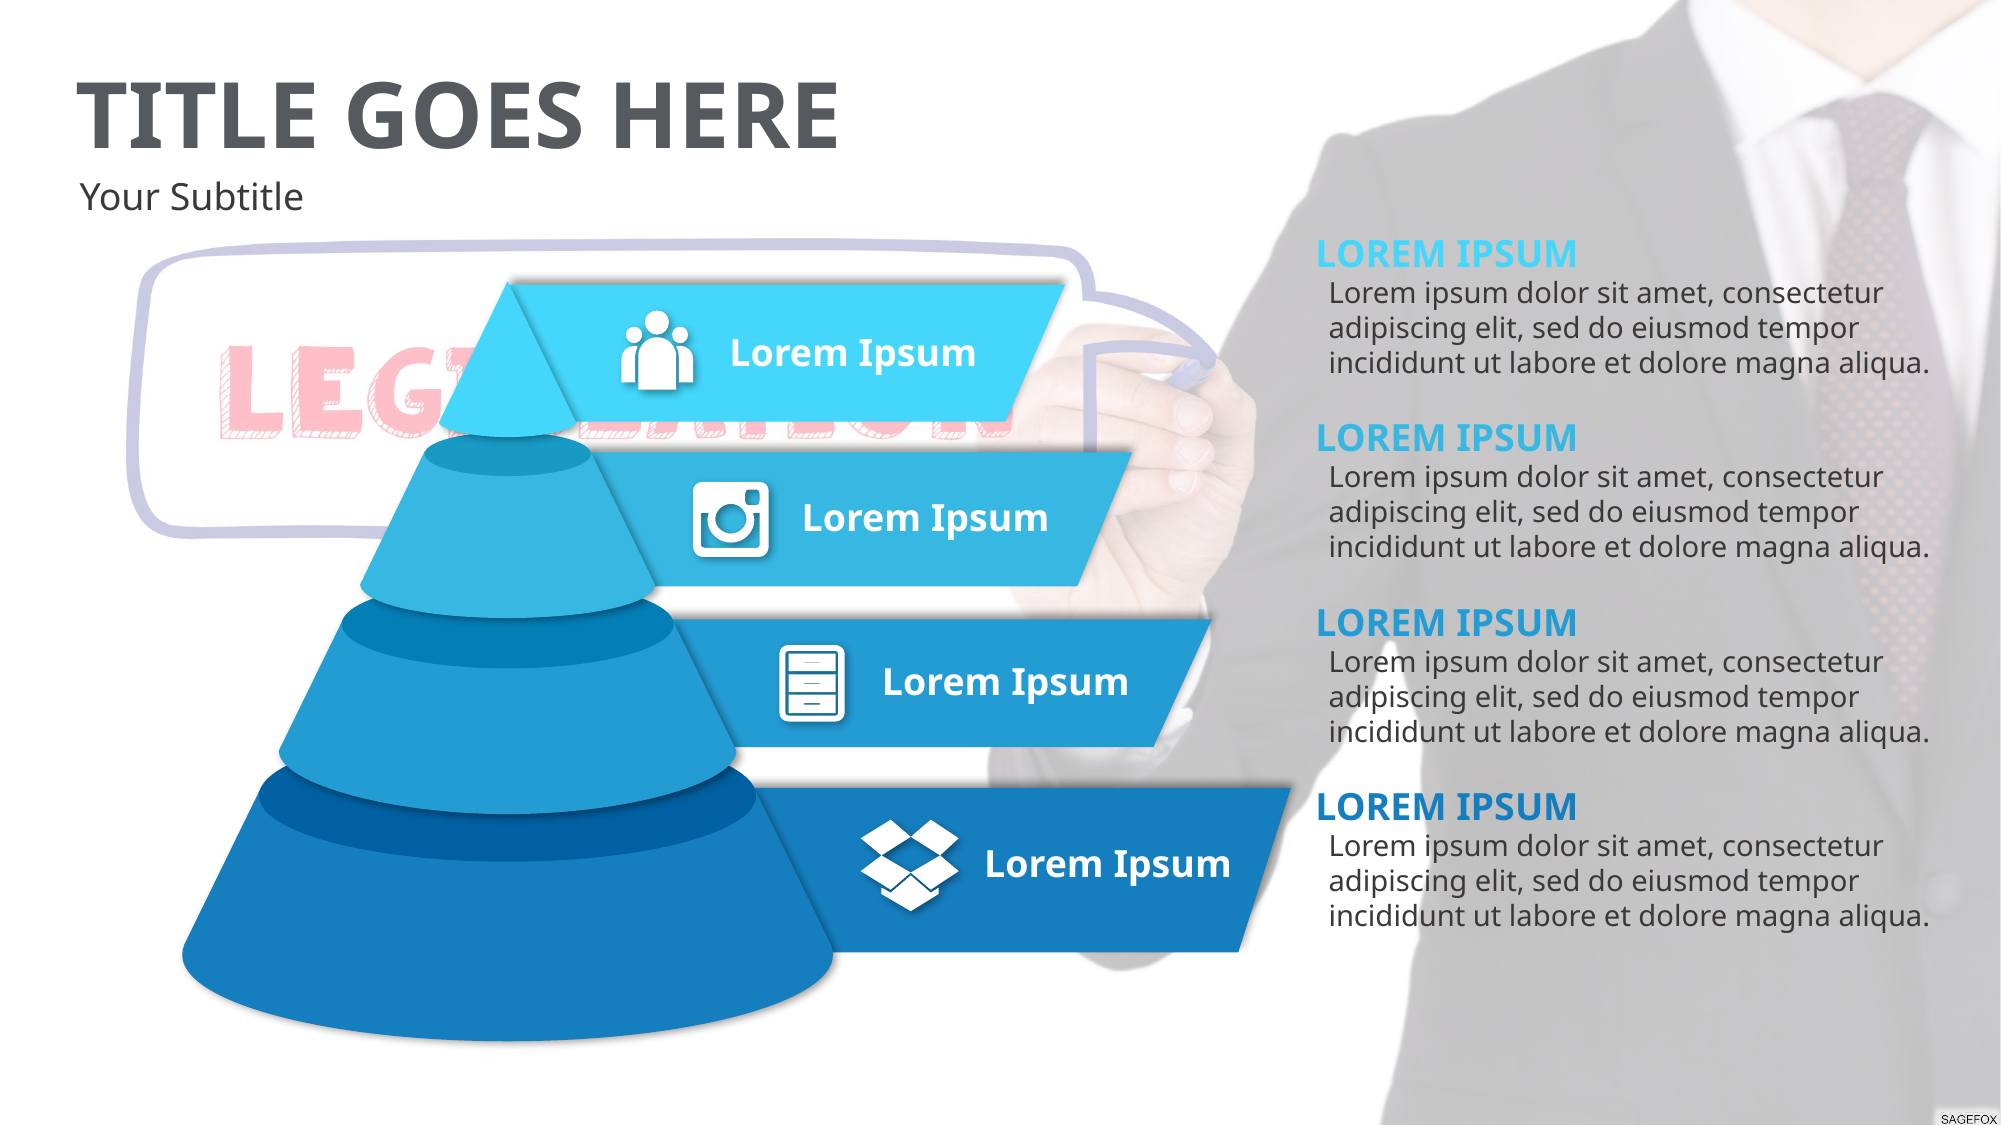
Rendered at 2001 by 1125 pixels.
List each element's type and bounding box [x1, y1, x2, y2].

text_box [737, 619, 1212, 729]
text_box [779, 644, 1172, 722]
text_box [1328, 598, 1959, 749]
text_box [860, 819, 1275, 912]
text_box [60, 49, 1020, 227]
text_box [693, 481, 1092, 557]
text_box [278, 580, 737, 815]
text_box [621, 310, 1020, 390]
text_box [517, 284, 1065, 422]
text_box [656, 452, 1133, 587]
text_box [182, 729, 833, 1042]
text_box [833, 722, 1165, 748]
picture [1938, 1114, 1999, 1125]
text_box [1328, 413, 1959, 564]
text_box [833, 787, 1291, 953]
text_box [438, 281, 577, 431]
text_box [1328, 782, 1959, 933]
text_box [359, 431, 656, 618]
text_box [1328, 229, 1959, 380]
